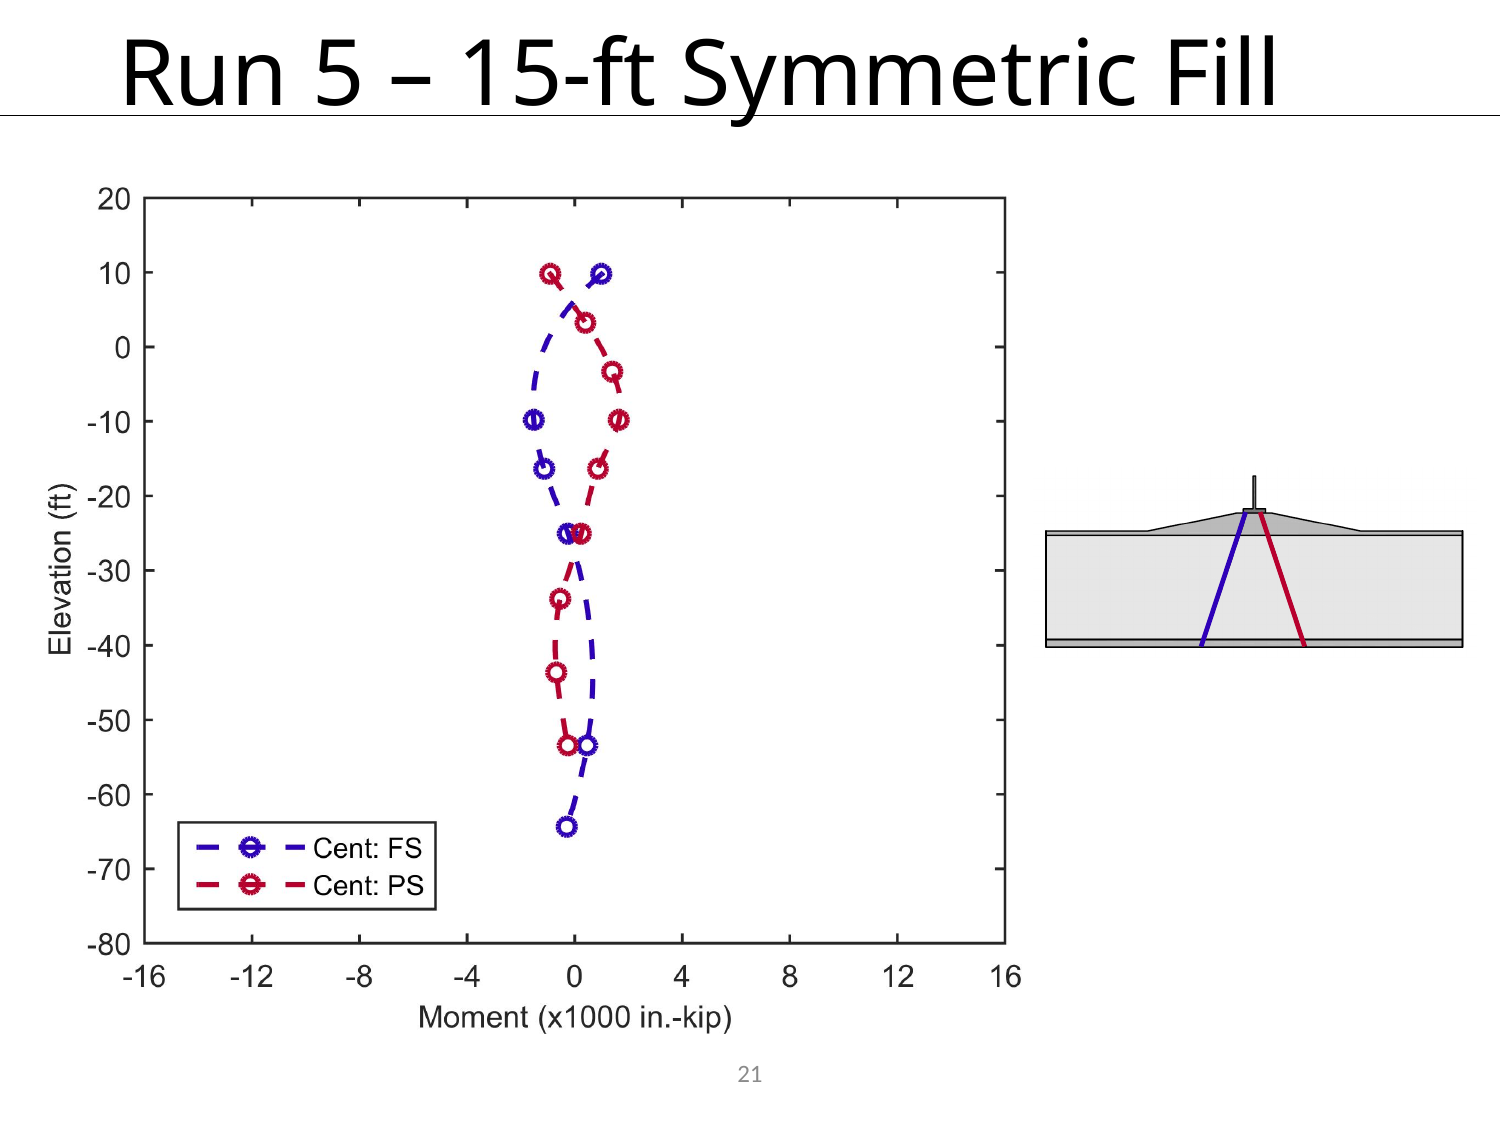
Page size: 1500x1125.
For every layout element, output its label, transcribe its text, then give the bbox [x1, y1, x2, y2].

slide_number 21 [581, 1043, 919, 1103]
picture [0, 129, 1110, 1043]
title Run 5 – 15-ft Symmetric Fill [103, 15, 1397, 115]
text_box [1033, 467, 1477, 658]
title Run 5 – 15-ft Symmetric Fill [103, 116, 1397, 136]
